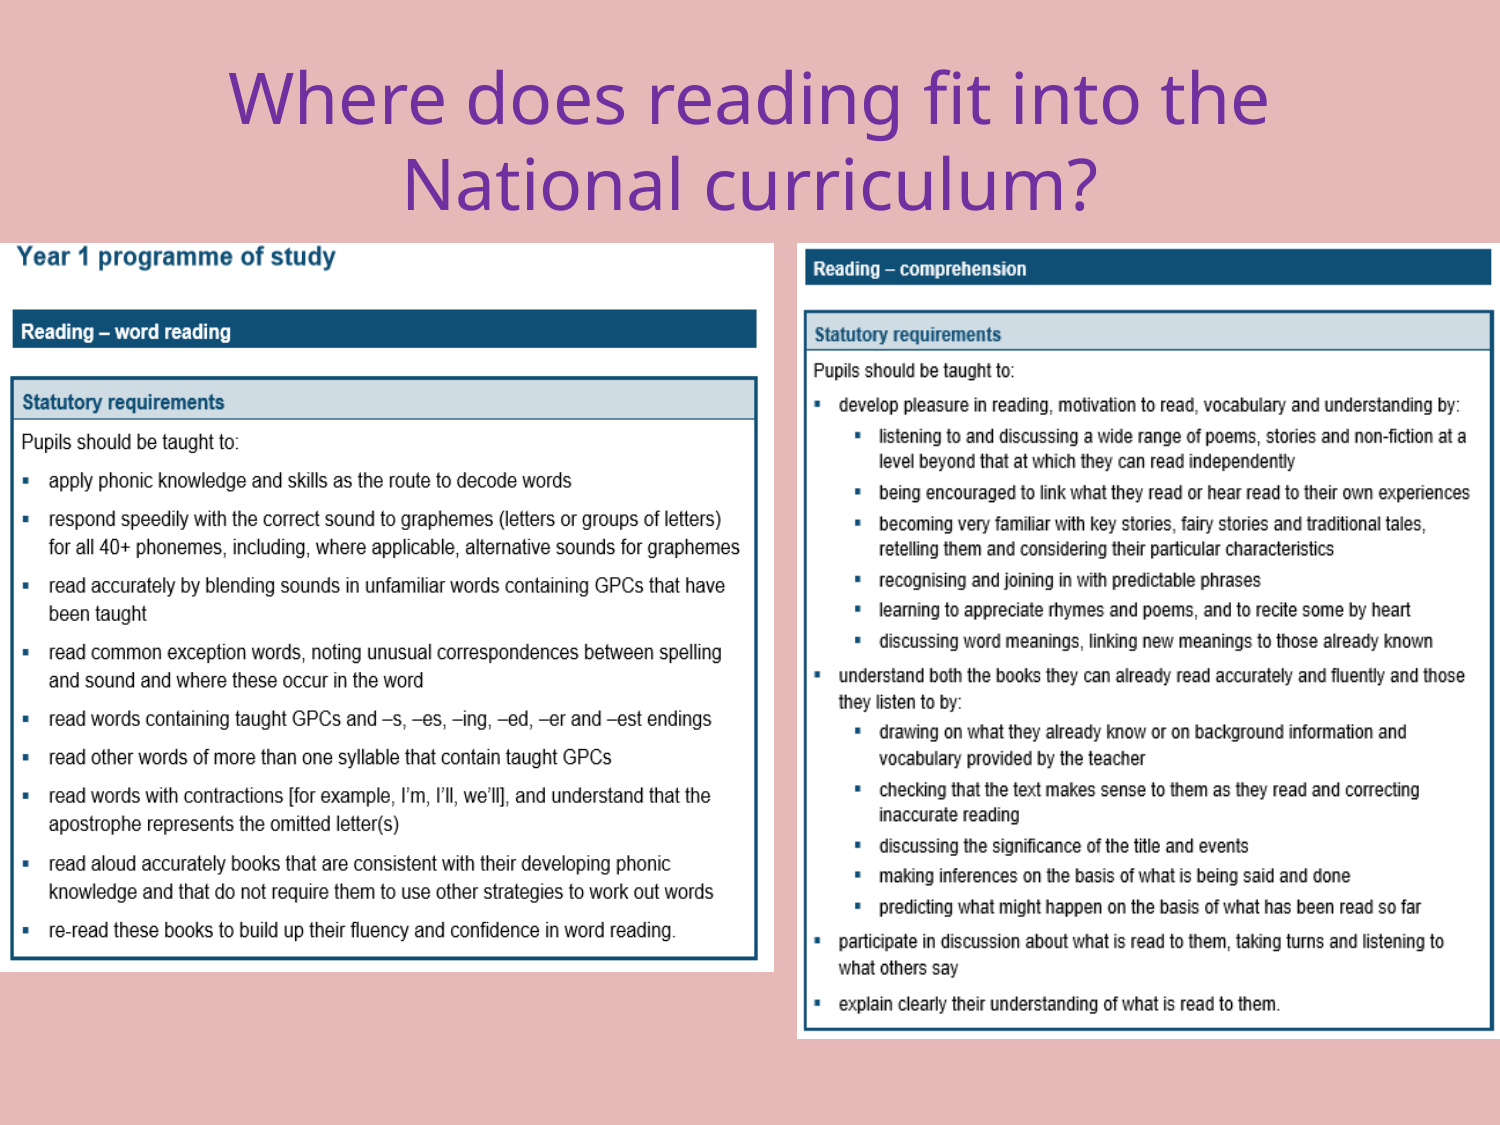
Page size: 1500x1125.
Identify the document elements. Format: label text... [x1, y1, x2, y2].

title Where does reading fit into the National curriculum? [75, 45, 1425, 233]
picture [0, 243, 774, 972]
picture [796, 243, 1500, 1040]
